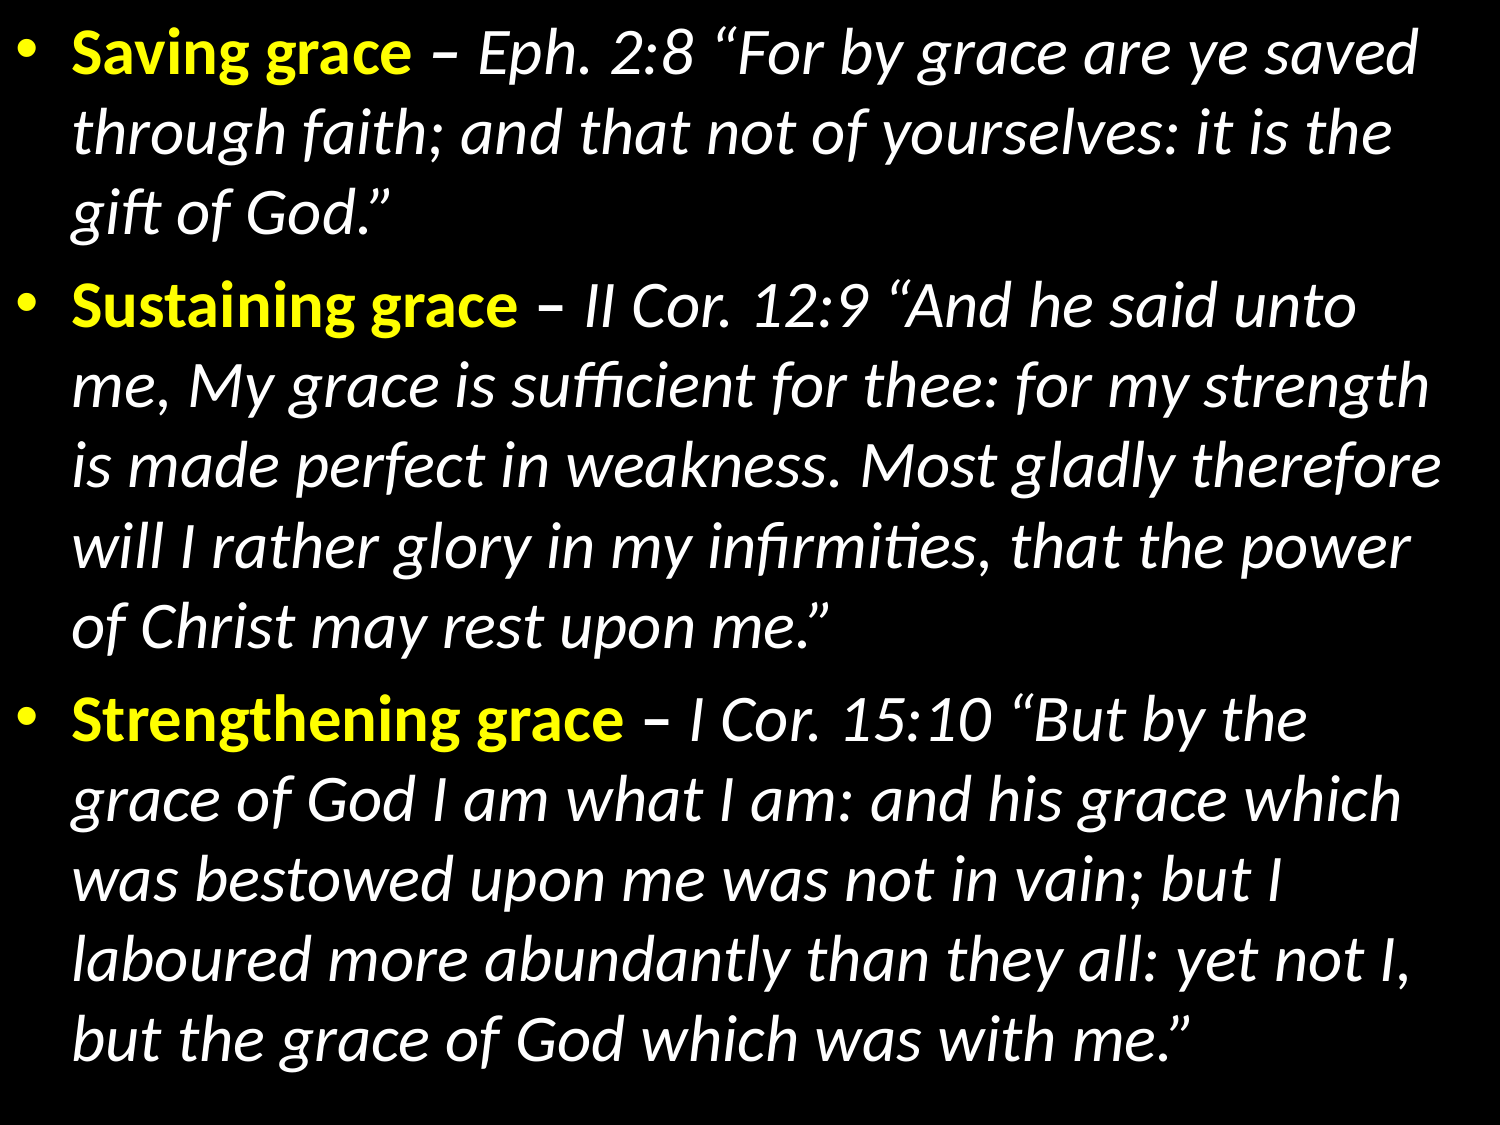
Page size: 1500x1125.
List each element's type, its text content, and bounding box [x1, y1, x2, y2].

list Saving grace – Eph. 2:8 “For by grace are ye saved through faith; and that not of yourselves: it is the gift of God.” Sustaining grace – II Cor. 12:9 “And he said unto me, My grace is sufficient for thee: for my strength is made perfect in weakness. Most gladly therefore will I rather glory in my infirmities, that the power of Christ may rest upon me.” Strengthening grace – I Cor. 15:10 “But by the grace of God I am what I am: and his grace which was bestowed upon me was not in vain; but I laboured more abundantly than they all: yet not I, but the grace of God which was with me.” [0, 0, 1488, 1125]
